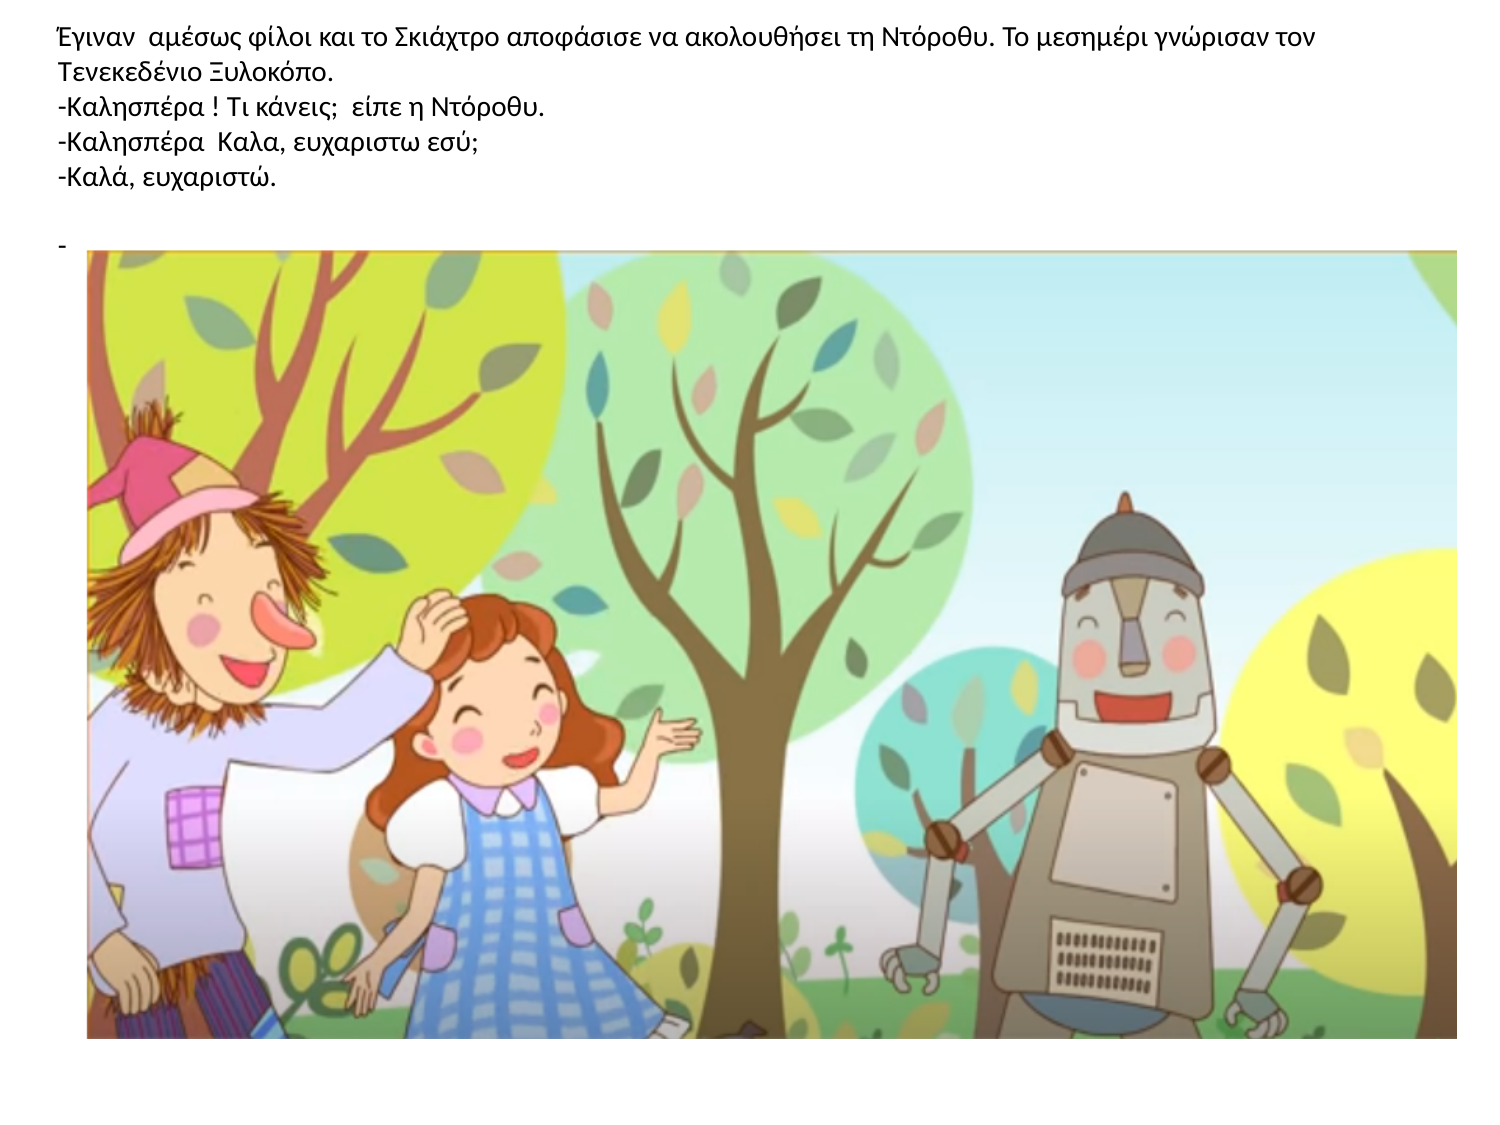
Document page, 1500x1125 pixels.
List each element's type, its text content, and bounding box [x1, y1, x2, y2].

picture [86, 250, 1458, 1039]
title Έγιναν αμέσως φίλοι και το Σκιάχτρο αποφάσισε να ακολουθήσει τη Ντόροθυ. Το μεσημέρι γνώρισαν τον Τενεκεδένιο Ξυλοκόπο. -Καλησπέρα ! Τι κάνεις; είπε η Ντόροθυ. -Καλησπέρα Καλα, ευχαριστω εσύ; -Καλά, ευχαριστώ. - [42, 0, 1425, 233]
